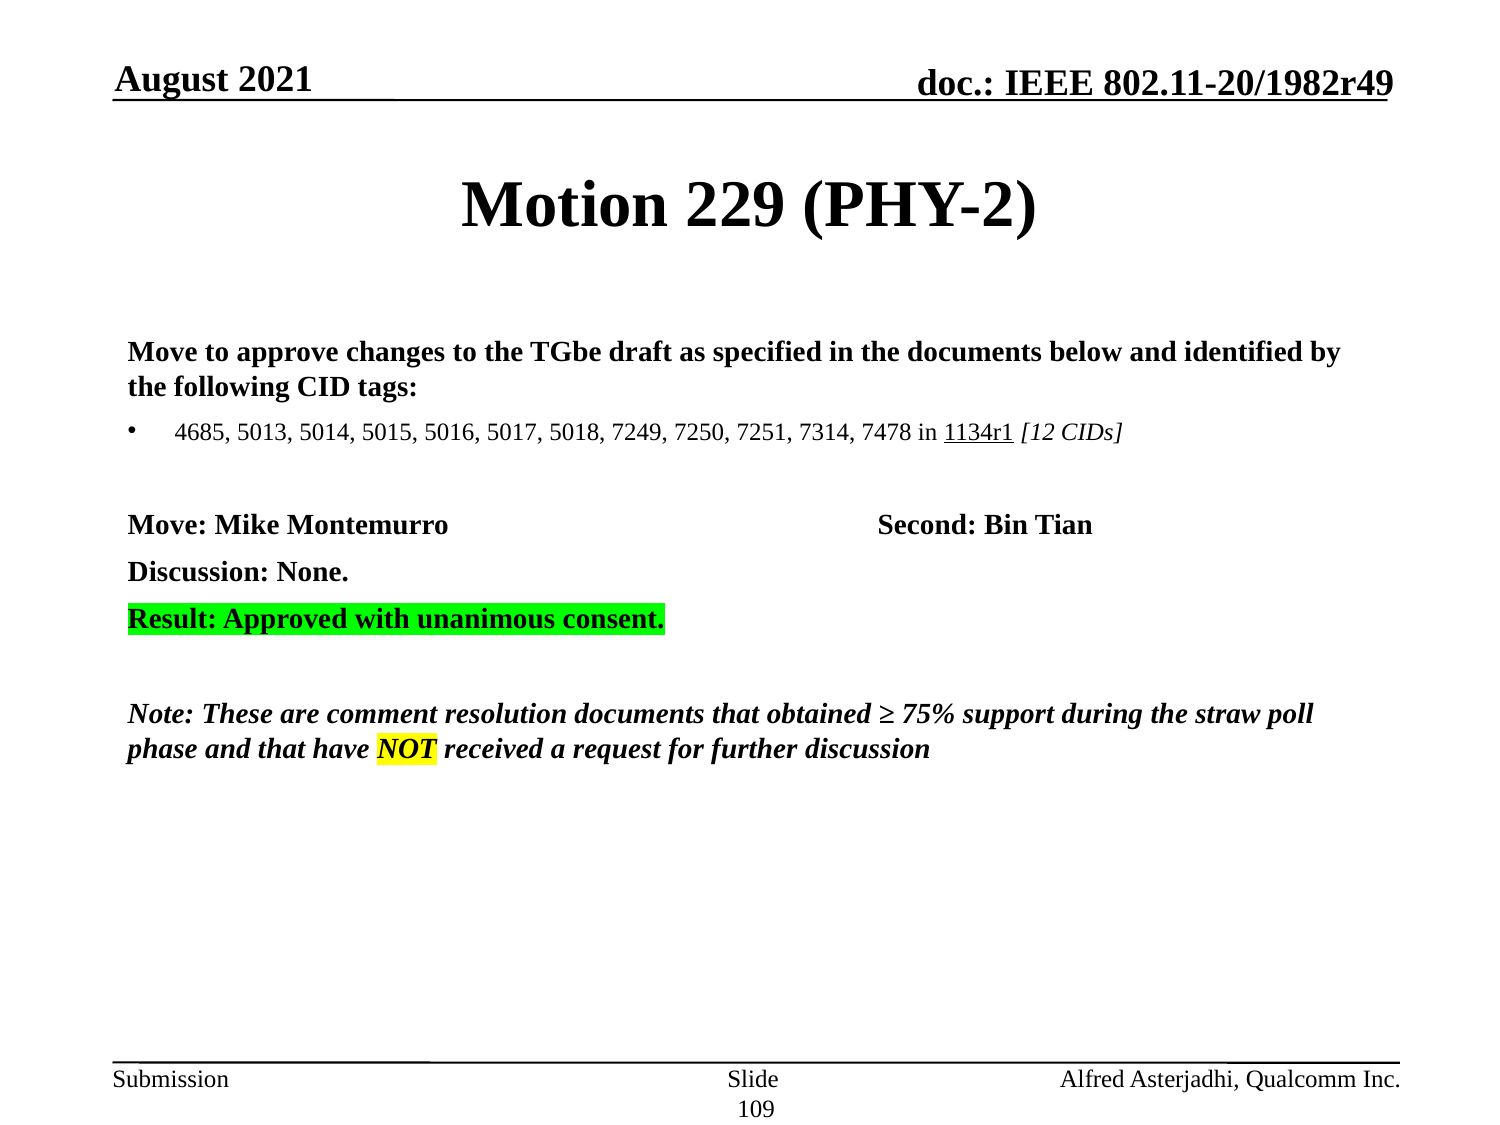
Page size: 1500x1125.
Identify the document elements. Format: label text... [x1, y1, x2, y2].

footer Alfred Asterjadhi, Qualcomm Inc. [878, 1061, 1402, 1093]
slide_number Slide 109 [712, 1061, 800, 1123]
title Motion 229 (PHY-2) [112, 112, 1388, 288]
list Move to approve changes to the TGbe draft as specified in the documents below and identified by the following CID tags: 4685, 5013, 5014, 5015, 5016, 5017, 5018, 7249, 7250, 7251, 7314, 7478 in 1134r1 [12 CIDs] Move: Mike Montemurro Second: Bin Tian Discussion: None. Result: Approved with unanimous consent. Note: These are comment resolution documents that obtained ≥ 75% support during the straw poll phase and that have NOT received a request for further discussion [112, 324, 1388, 1063]
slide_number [114, 54, 423, 100]
